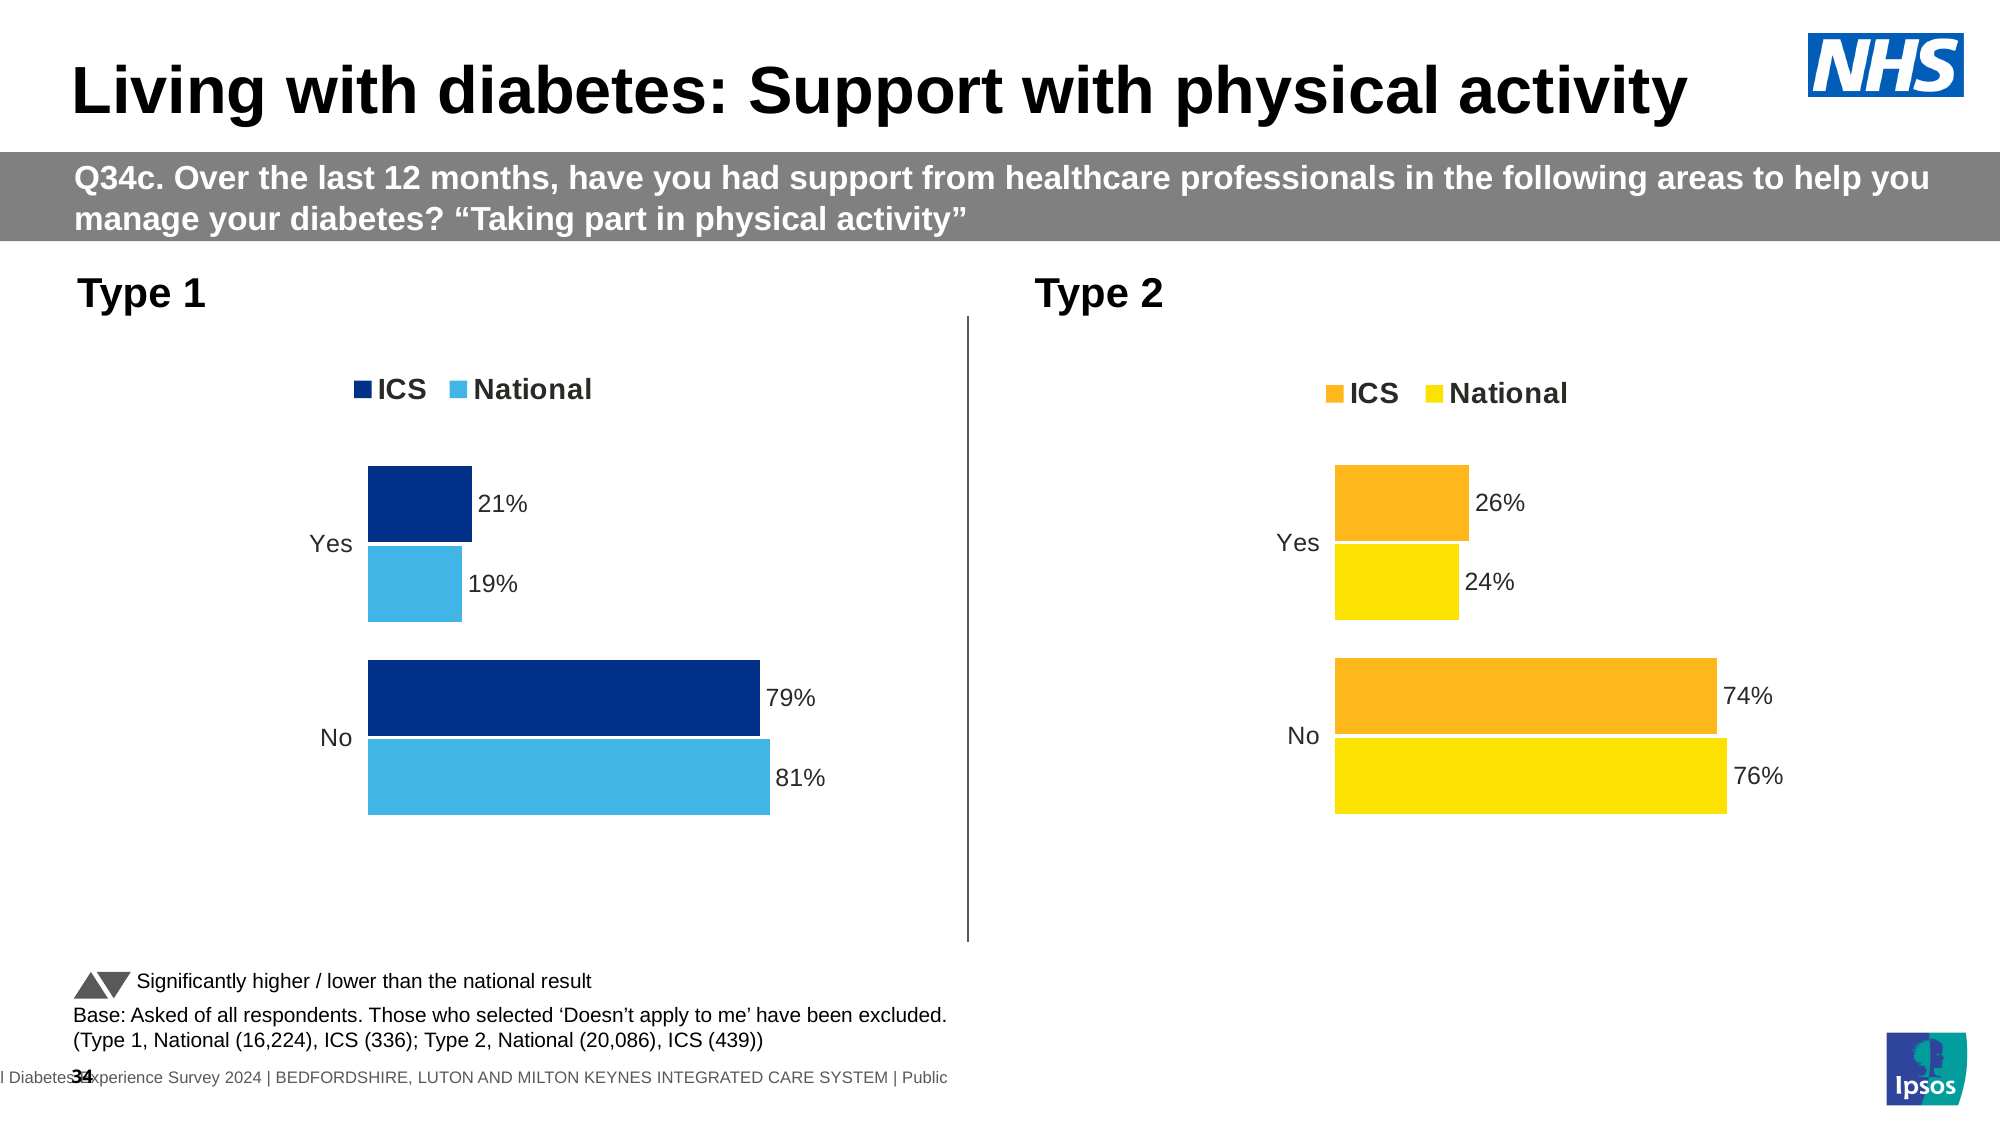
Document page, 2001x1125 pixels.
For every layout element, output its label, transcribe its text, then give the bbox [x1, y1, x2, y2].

text_box Type 1 [0, 265, 319, 316]
slide_number 34 [71, 1030, 122, 1090]
text_box Type 2 [922, 265, 1276, 316]
chart [1053, 355, 1964, 855]
text_box [71, 970, 110, 1000]
table_header Significantly higher / lower than the national result [122, 963, 648, 1001]
chart [96, 355, 969, 855]
text_box Q34c. Over the last 12 months, have you had support from healthcare professionals in the following areas to help you manage your diabetes? “Taking part in physical activity” [0, 152, 2000, 242]
text_box Base: Asked of all respondents. Those who selected ‘Doesn’t apply to me’ have been excluded. (Type 1, National (16,224), ICS (336); Type 2, National (20,086), ICS (439)) [73, 1001, 1886, 1052]
picture [1807, 33, 1964, 97]
title Living with diabetes: Support with physical activity [71, 32, 1809, 124]
text_box [94, 970, 122, 1001]
picture [1886, 1032, 1968, 1106]
